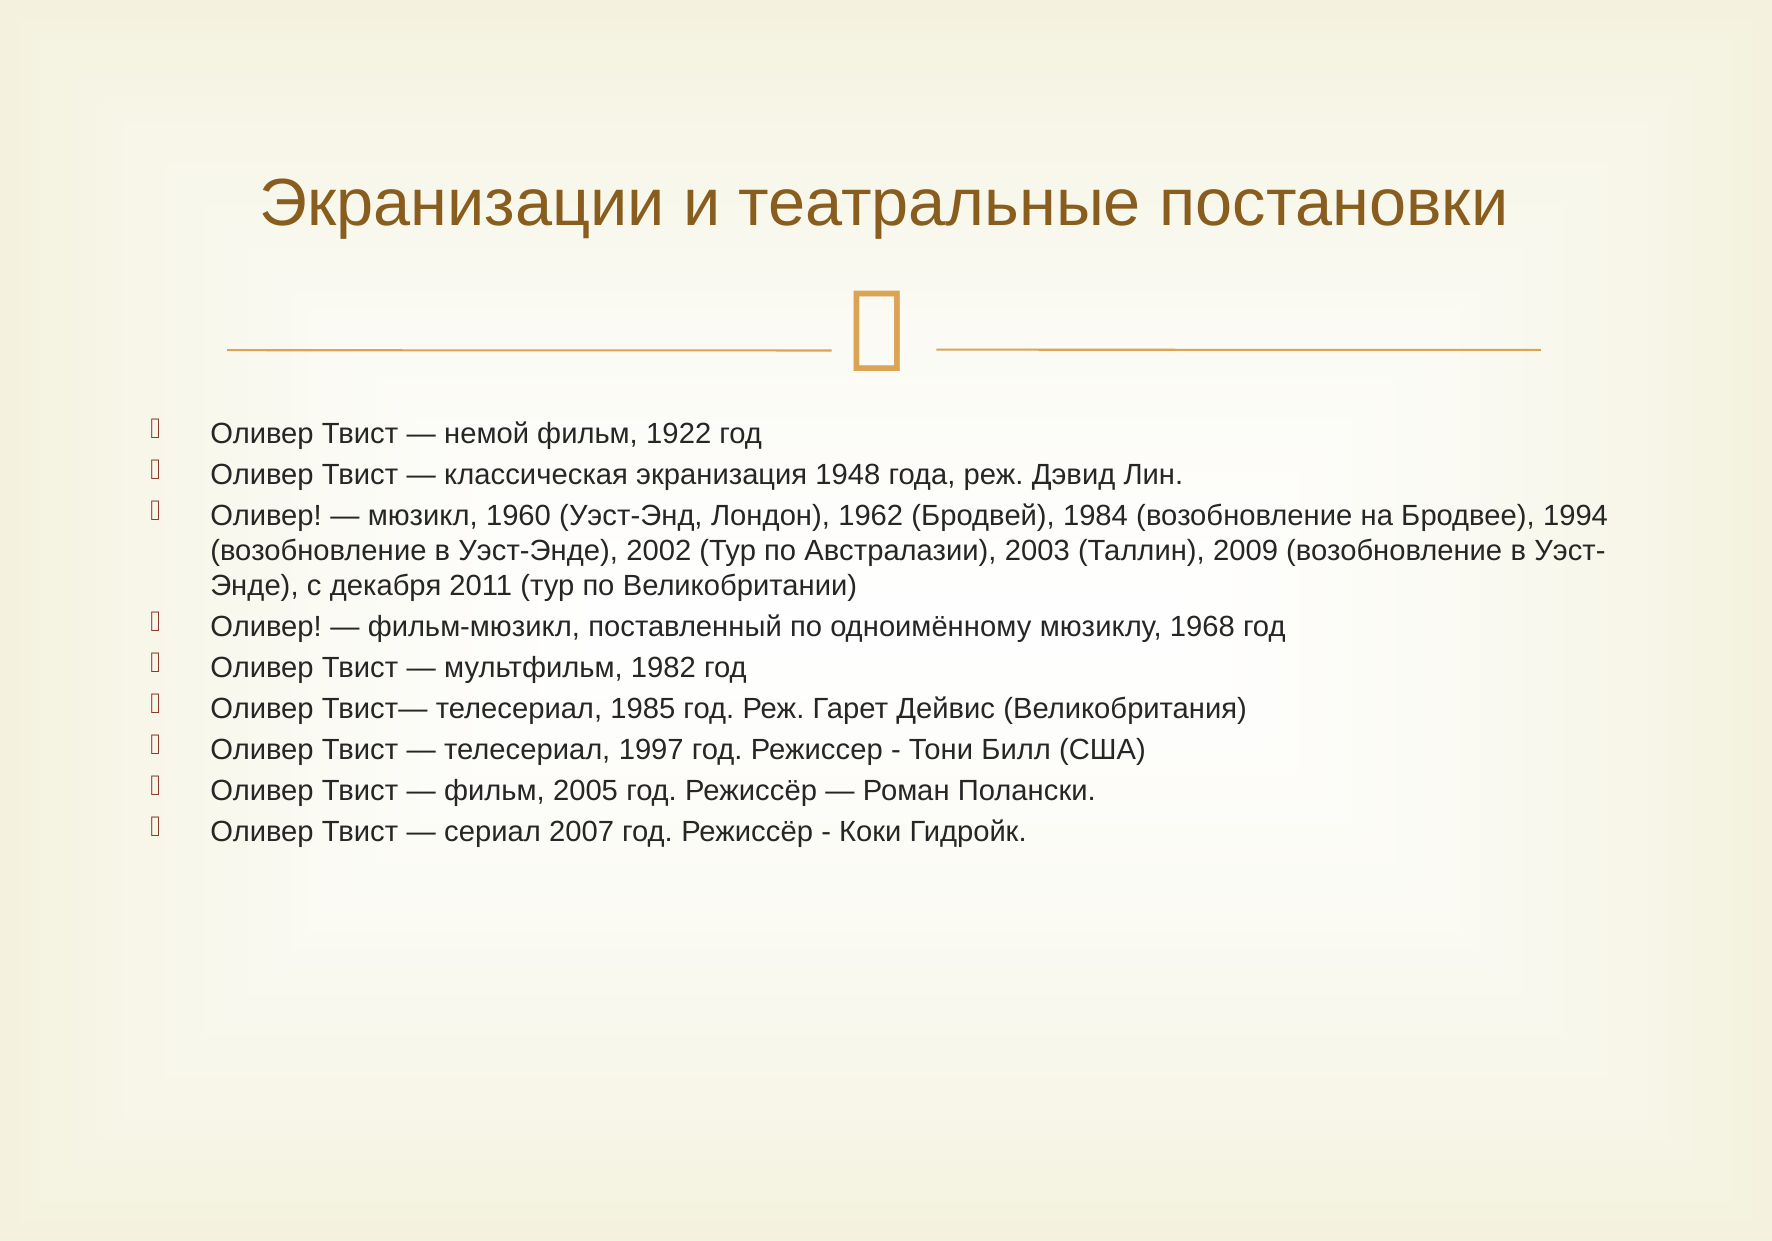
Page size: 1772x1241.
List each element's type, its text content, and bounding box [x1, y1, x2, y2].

list Оливер Твист — немой фильм, 1922 год Оливер Твист — классическая экранизация 1948 года, реж. Дэвид Лин. Оливер! — мюзикл, 1960 (Уэст-Энд, Лондон), 1962 (Бродвей), 1984 (возобновление на Бродвее), 1994 (возобновление в Уэст-Энде), 2002 (Тур по Австралазии), 2003 (Таллин), 2009 (возобновление в Уэст-Энде), с декабря 2011 (тур по Великобритании) Оливер! — фильм-мюзикл, поставленный по одноимённому мюзиклу, 1968 год Оливер Твист — мультфильм, 1982 год Оливер Твист— телесериал, 1985 год. Реж. Гарет Дейвис (Великобритания) Оливер Твист — телесериал, 1997 год. Режиссер - Тони Билл (США) Оливер Твист — фильм, 2005 год. Режиссёр — Роман Полански. Оливер Твист — сериал 2007 год. Режиссёр - Коки Гидройк. [135, 406, 1637, 1108]
title Экранизации и театральные постановки [133, 103, 1637, 294]
